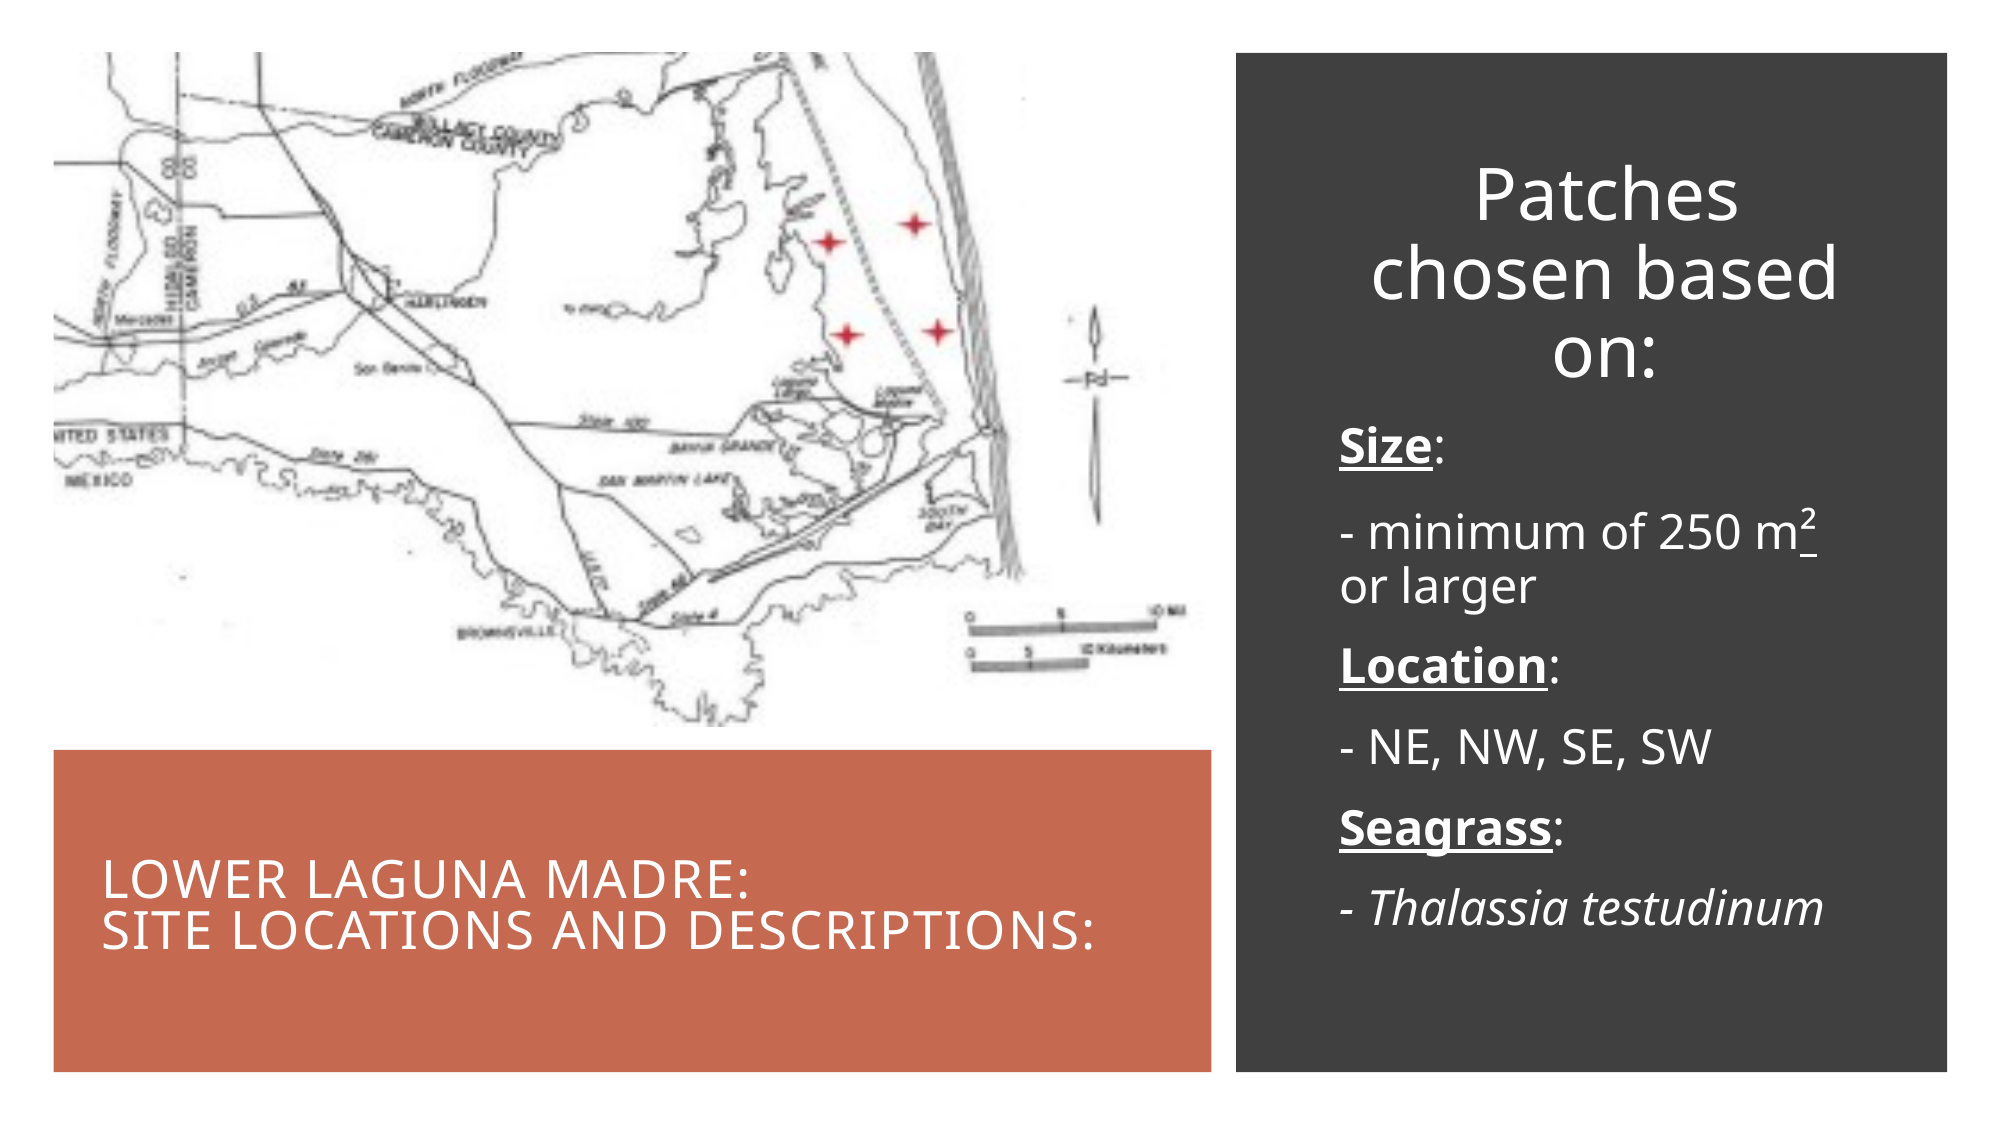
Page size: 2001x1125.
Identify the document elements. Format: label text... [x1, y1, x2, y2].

title Lower Laguna Madre: Site locations and descriptions: [85, 782, 1168, 1049]
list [53, 52, 1212, 727]
text_box [1235, 51, 1948, 1074]
list Patches chosen based on: Size: - minimum of 250 m² or larger Location: - NE, NW, SE, SW Seagrass: - Thalassia testudinum [1317, 150, 1879, 947]
text_box [52, 749, 1213, 1073]
